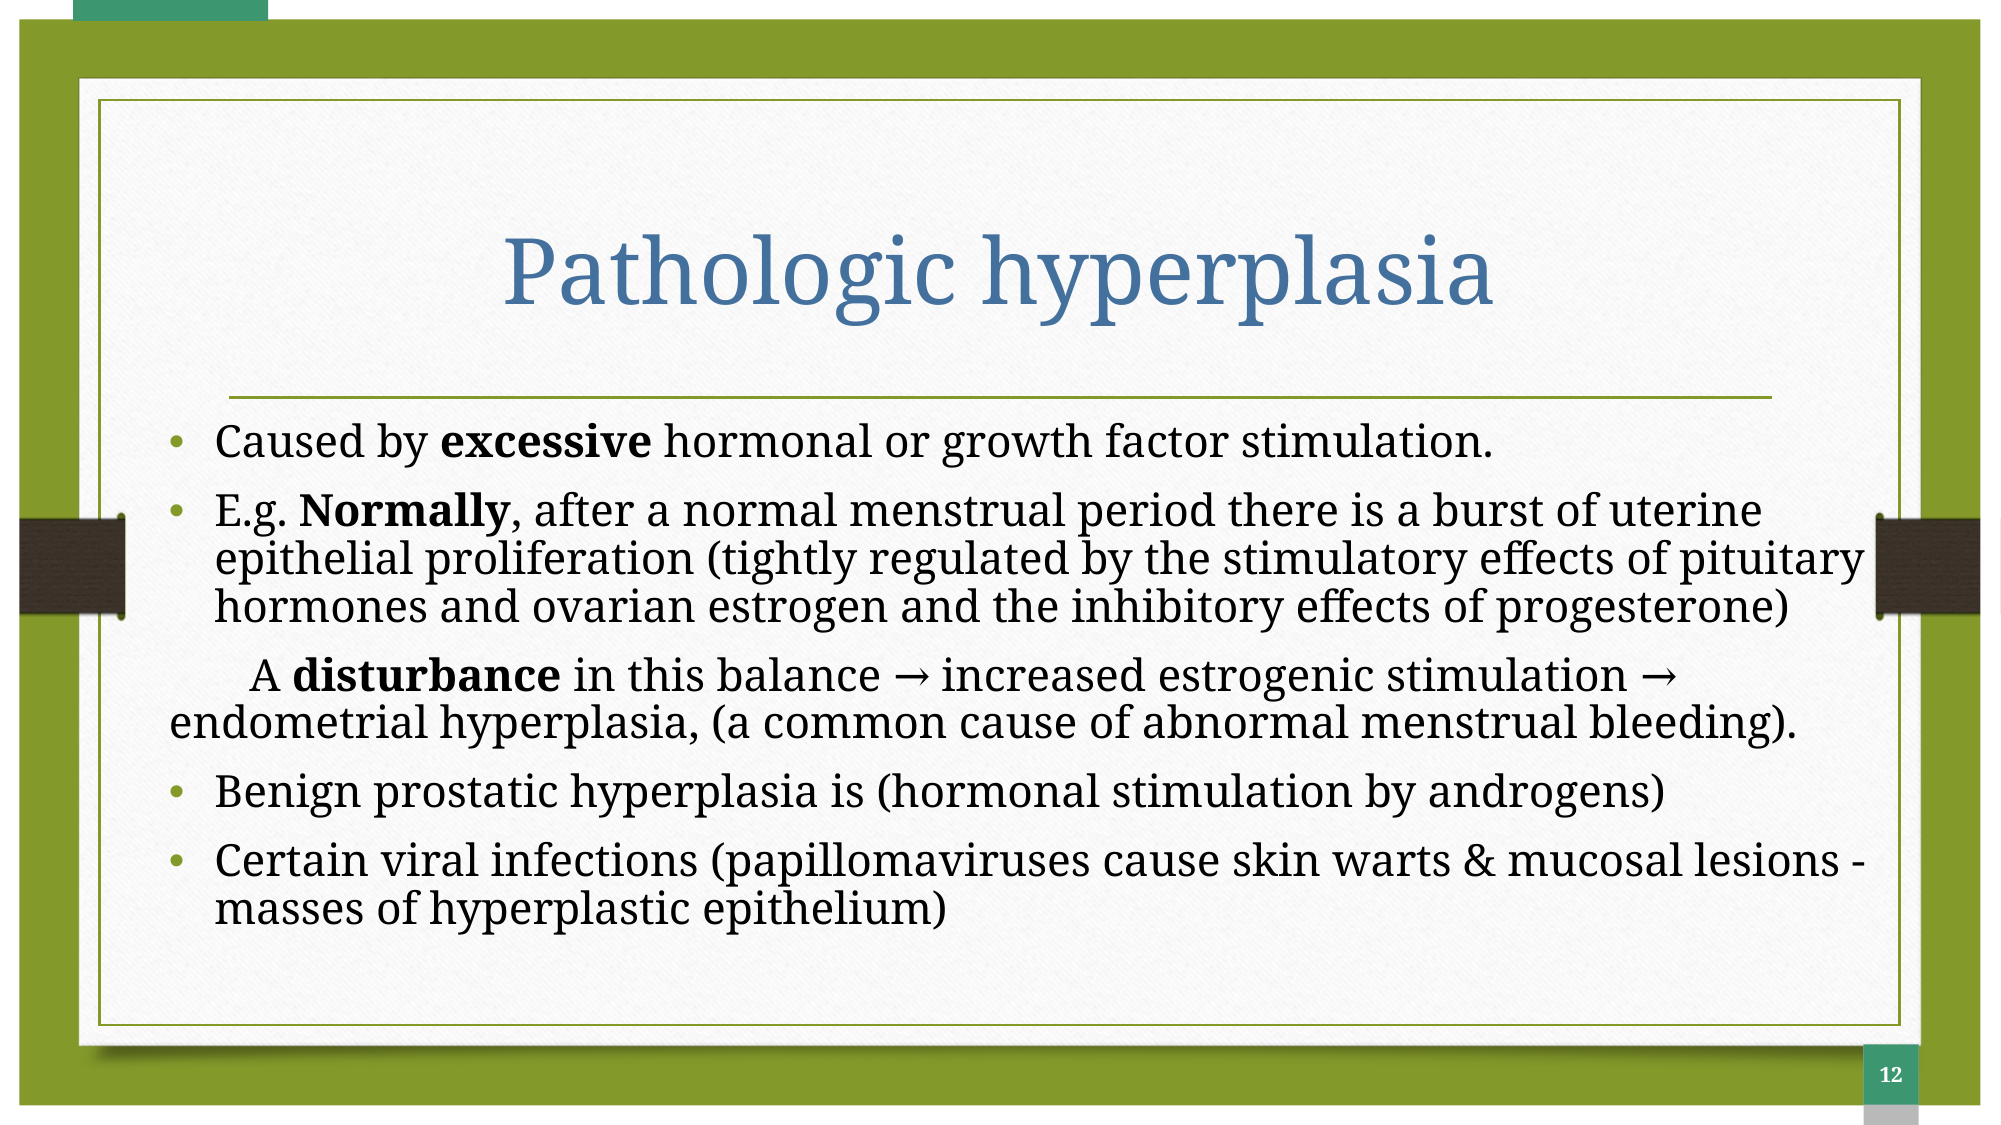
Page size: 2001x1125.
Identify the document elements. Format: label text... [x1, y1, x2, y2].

title Pathologic hyperplasia [212, 161, 1788, 375]
picture [20, 20, 1980, 1105]
list Caused by excessive hormonal or growth factor stimulation. E.g. Normally, after a normal menstrual period there is a burst of uterine epithelial proliferation (tightly regulated by the stimulatory effects of pituitary hormones and ovarian estrogen and the inhibitory effects of progesterone) A disturbance in this balance → increased estrogenic stimulation → endometrial hyperplasia, (a common cause of abnormal menstrual bleeding). Benign prostatic hyperplasia is (hormonal stimulation by androgens) Certain viral infections (papillomaviruses cause skin warts & mucosal lesions - masses of hyperplastic epithelium) [153, 412, 1884, 991]
